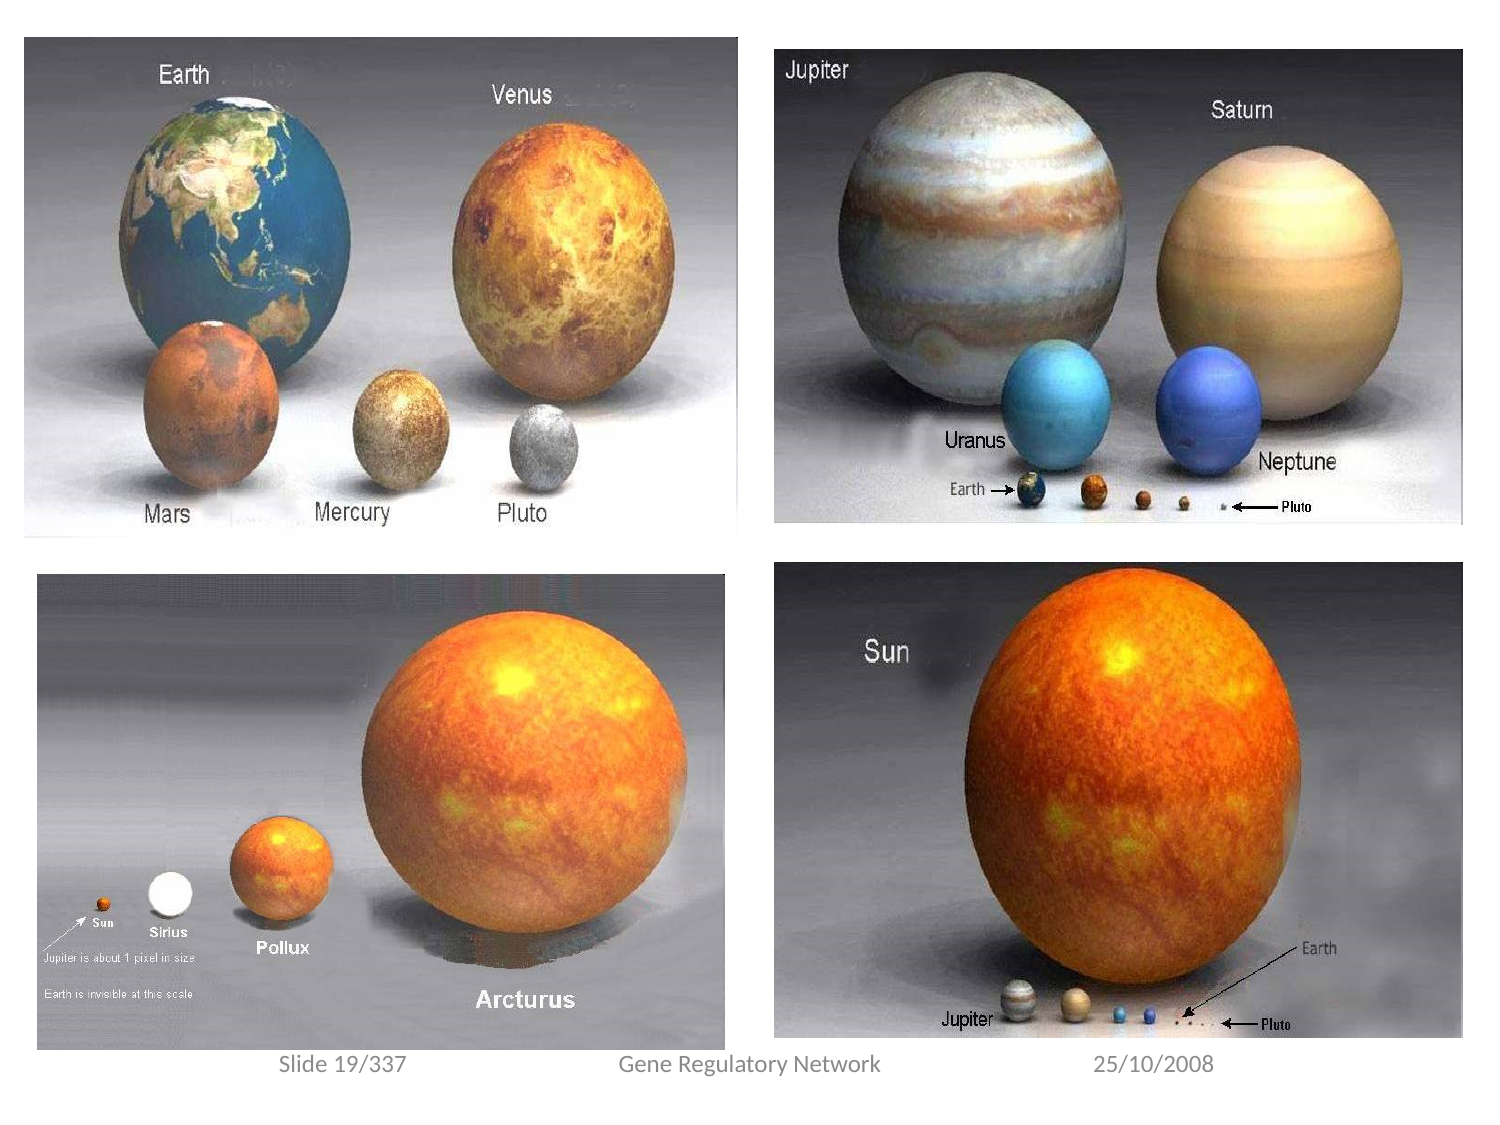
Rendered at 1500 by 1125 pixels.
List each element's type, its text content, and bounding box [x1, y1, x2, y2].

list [774, 562, 1463, 1038]
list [24, 37, 738, 538]
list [774, 49, 1463, 526]
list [37, 574, 726, 1050]
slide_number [1078, 1046, 1391, 1100]
footer Gene Regulatory Network [512, 1025, 988, 1100]
slide_number Slide 19/337 [109, 1058, 422, 1100]
